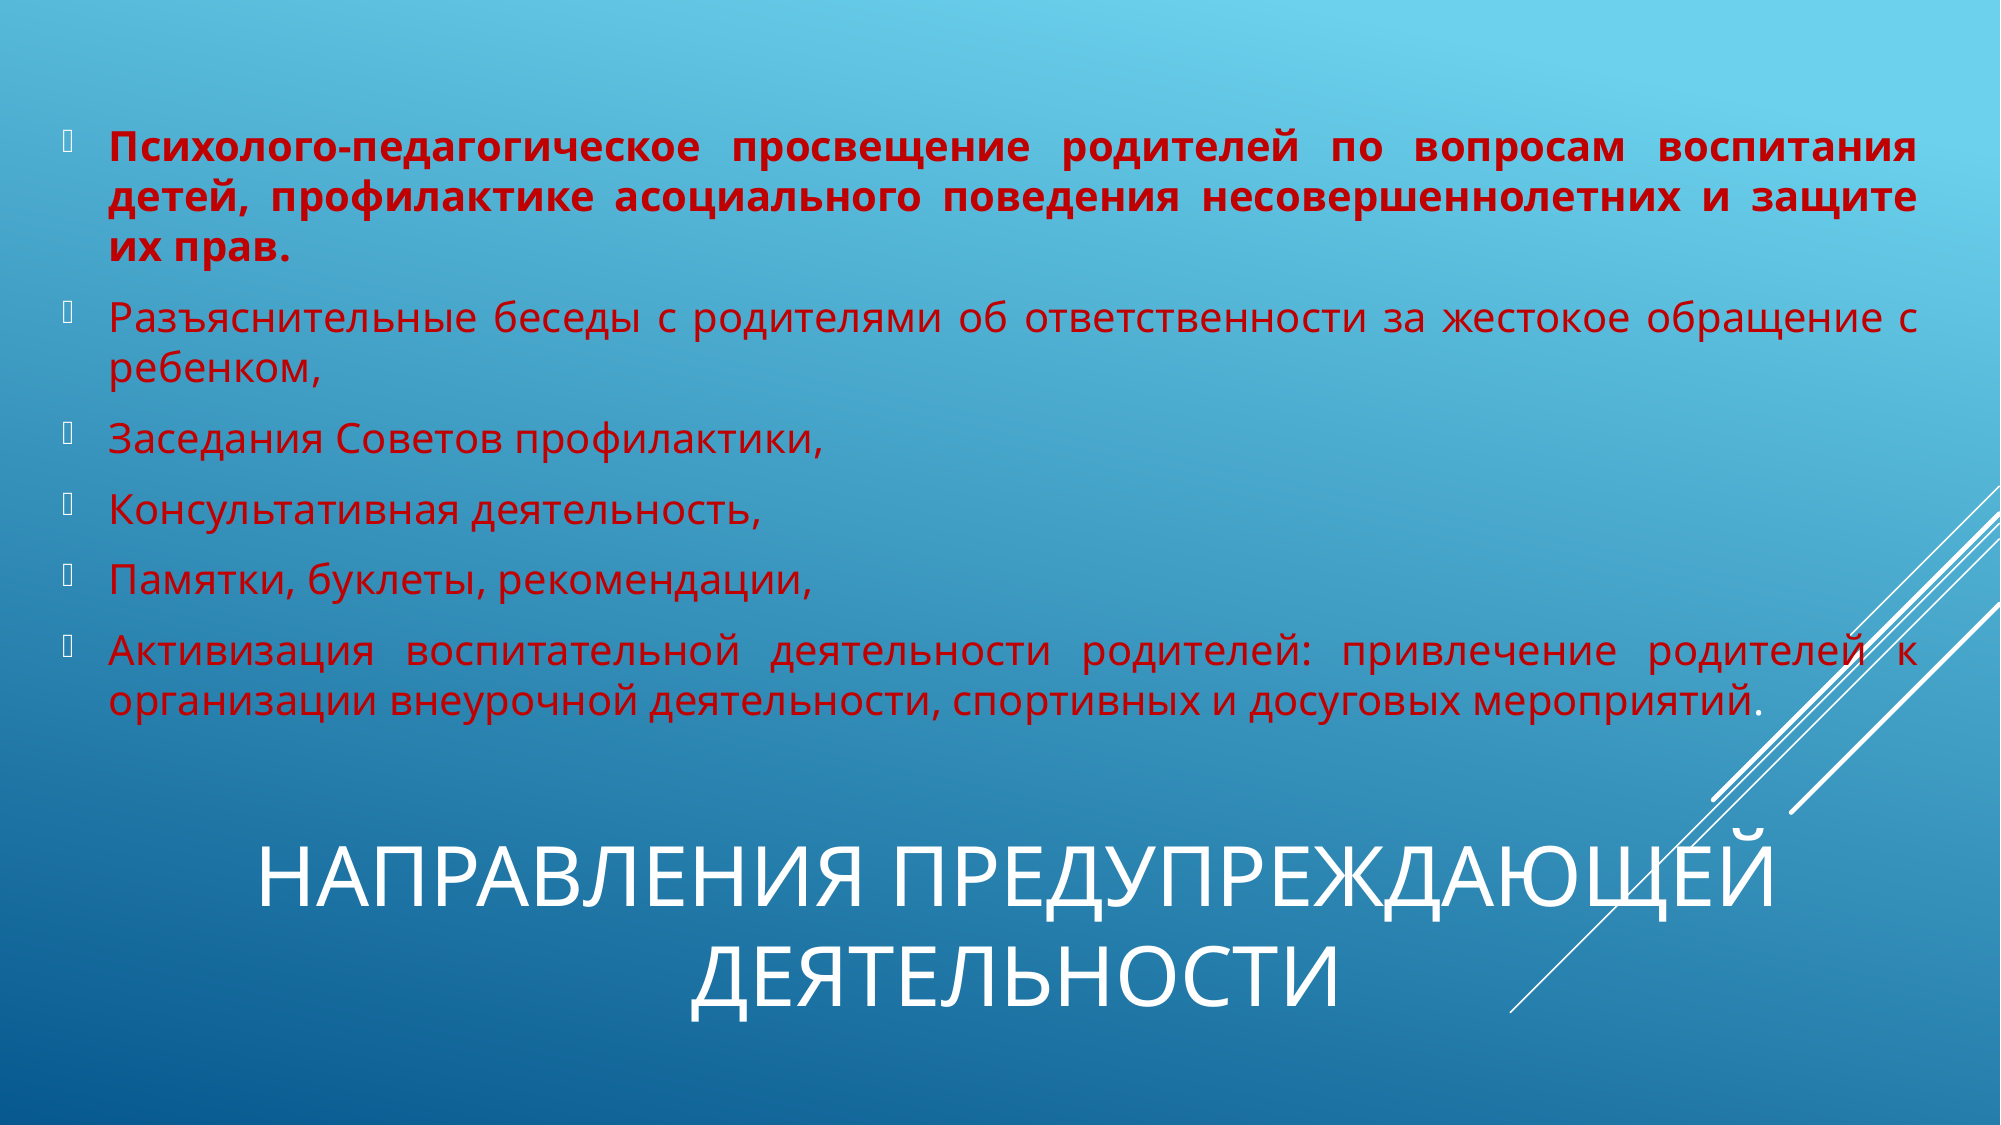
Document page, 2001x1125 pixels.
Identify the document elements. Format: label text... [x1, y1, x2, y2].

list Психолого-педагогическое просвещение родителей по вопросам воспитания детей, профилактике асоциального поведения несовершеннолетних и защите их прав. Разъяснительные беседы с родителями об ответственности за жестокое обращение с ребенком, Заседания Советов профилактики, Консультативная деятельность, Памятки, буклеты, рекомендации, Активизация воспитательной деятельности родителей: привлечение родителей к организации внеурочной деятельности, спортивных и досуговых мероприятий. [47, 35, 1935, 809]
title Направления предупреждающей деятельности [53, 790, 1982, 1057]
